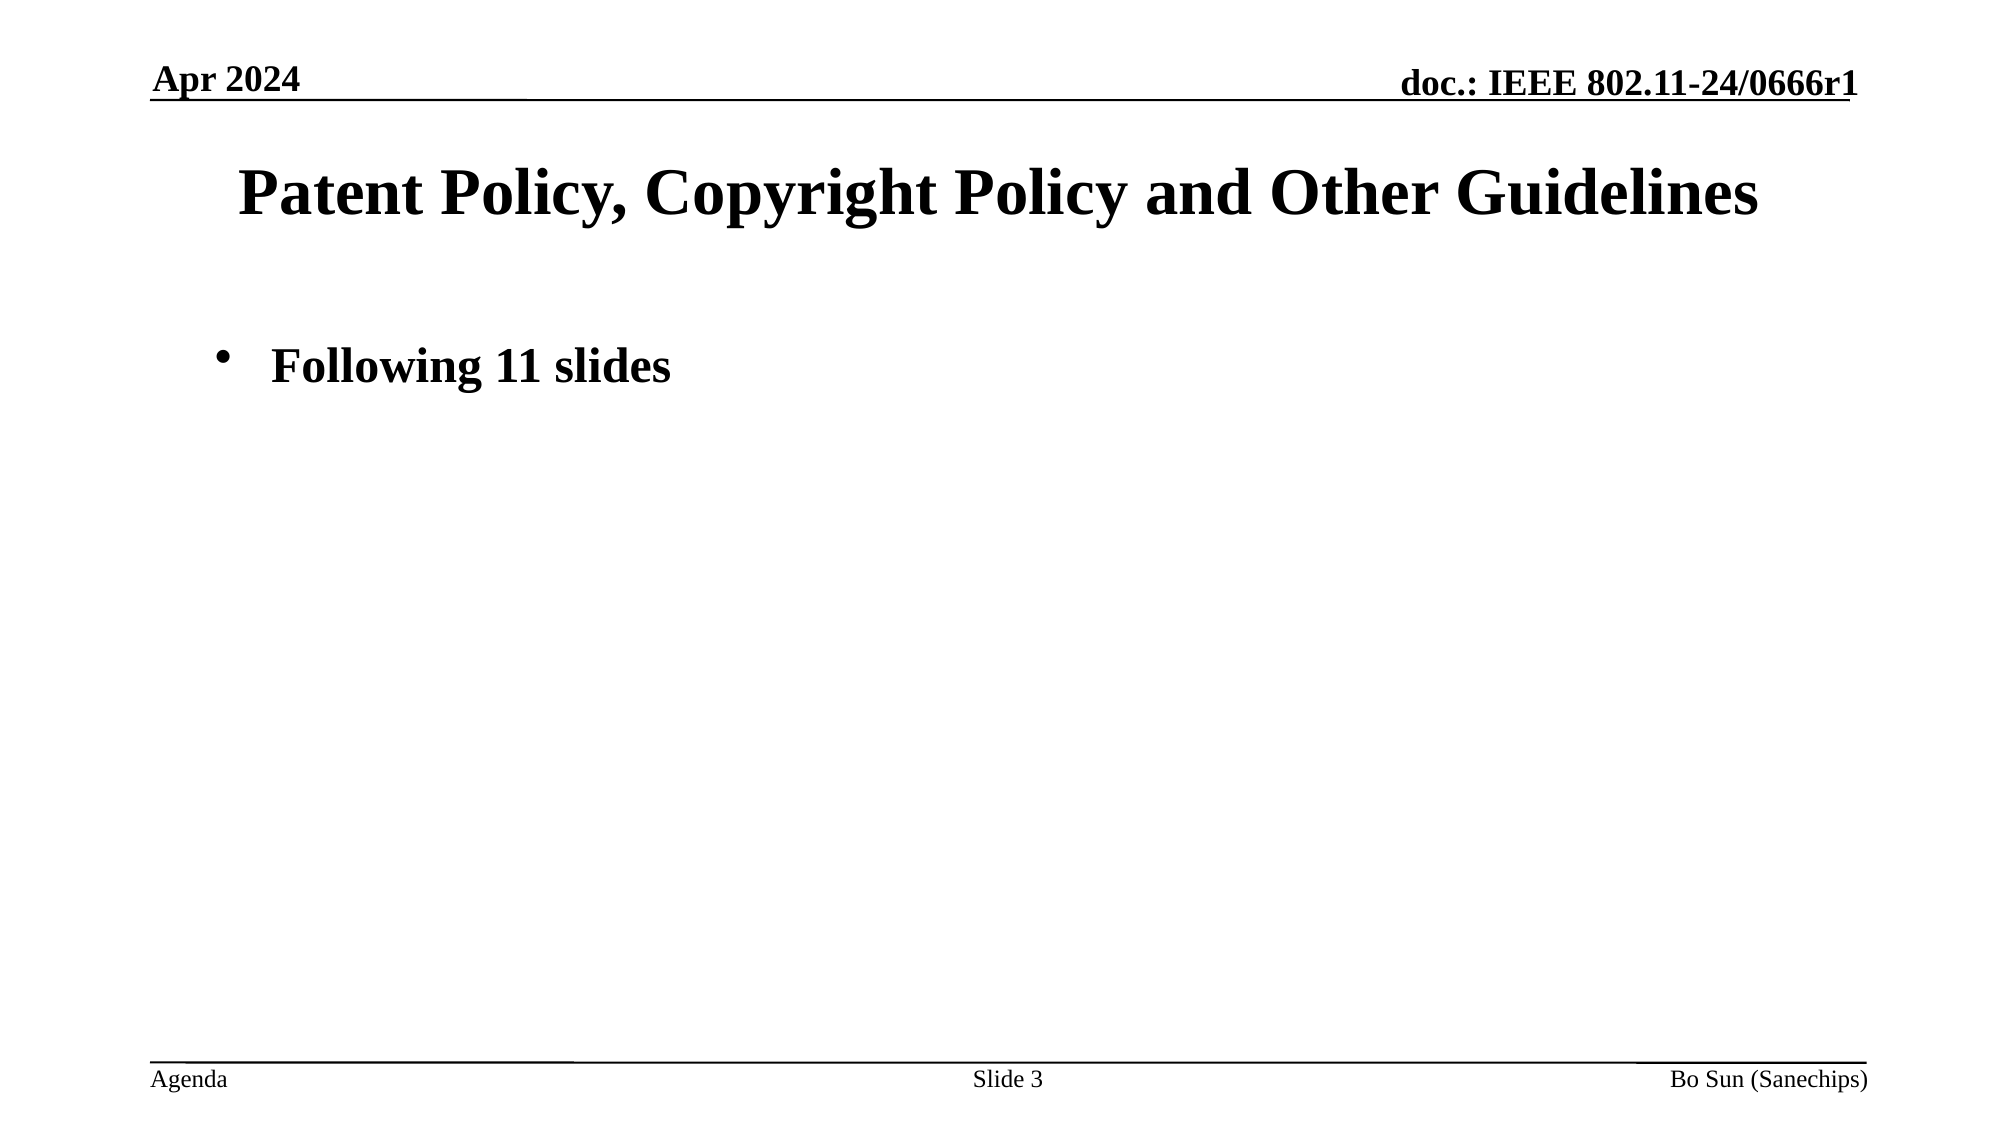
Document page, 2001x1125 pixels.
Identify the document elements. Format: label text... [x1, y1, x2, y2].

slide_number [152, 54, 563, 100]
footer Bo Sun (Sanechips) [1171, 1061, 1869, 1093]
text_box Following 11 slides [200, 324, 1800, 1000]
slide_number Slide [949, 1061, 1067, 1123]
text_box Patent Policy, Copyright Policy and Other Guidelines [200, 100, 1800, 276]
